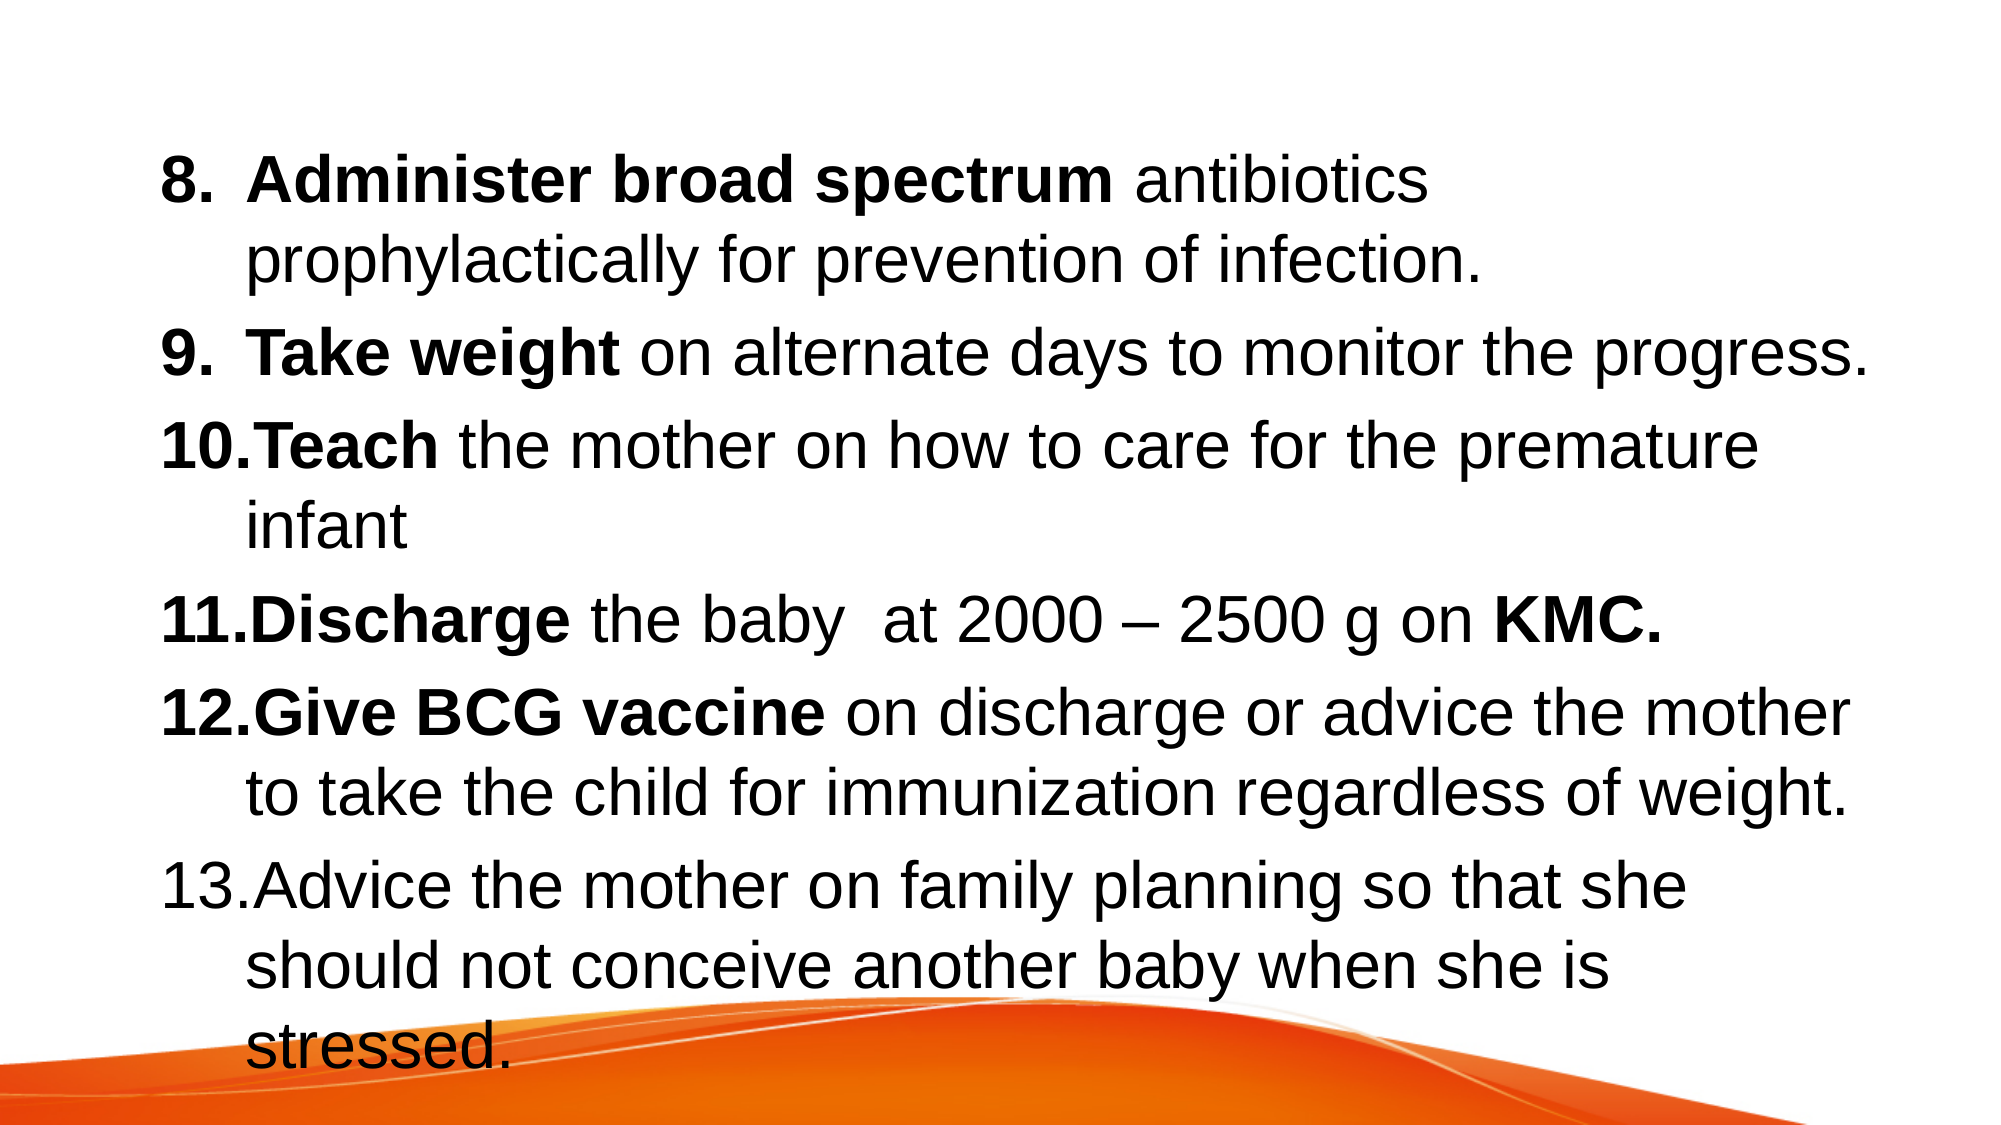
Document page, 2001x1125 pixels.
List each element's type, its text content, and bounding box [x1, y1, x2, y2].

picture [0, 0, 2000, 1125]
list Administer broad spectrum antibiotics prophylactically for prevention of infection. Take weight on alternate days to monitor the progress. Teach the mother on how to care for the premature infant Discharge the baby at 2000 – 2500 g on KMC. Give BCG vaccine on discharge or advice the mother to take the child for immunization regardless of weight. Advice the mother on family planning so that she should not conceive another baby when she is stressed. [145, 128, 1912, 1125]
slide_number [1433, 1024, 1900, 1103]
